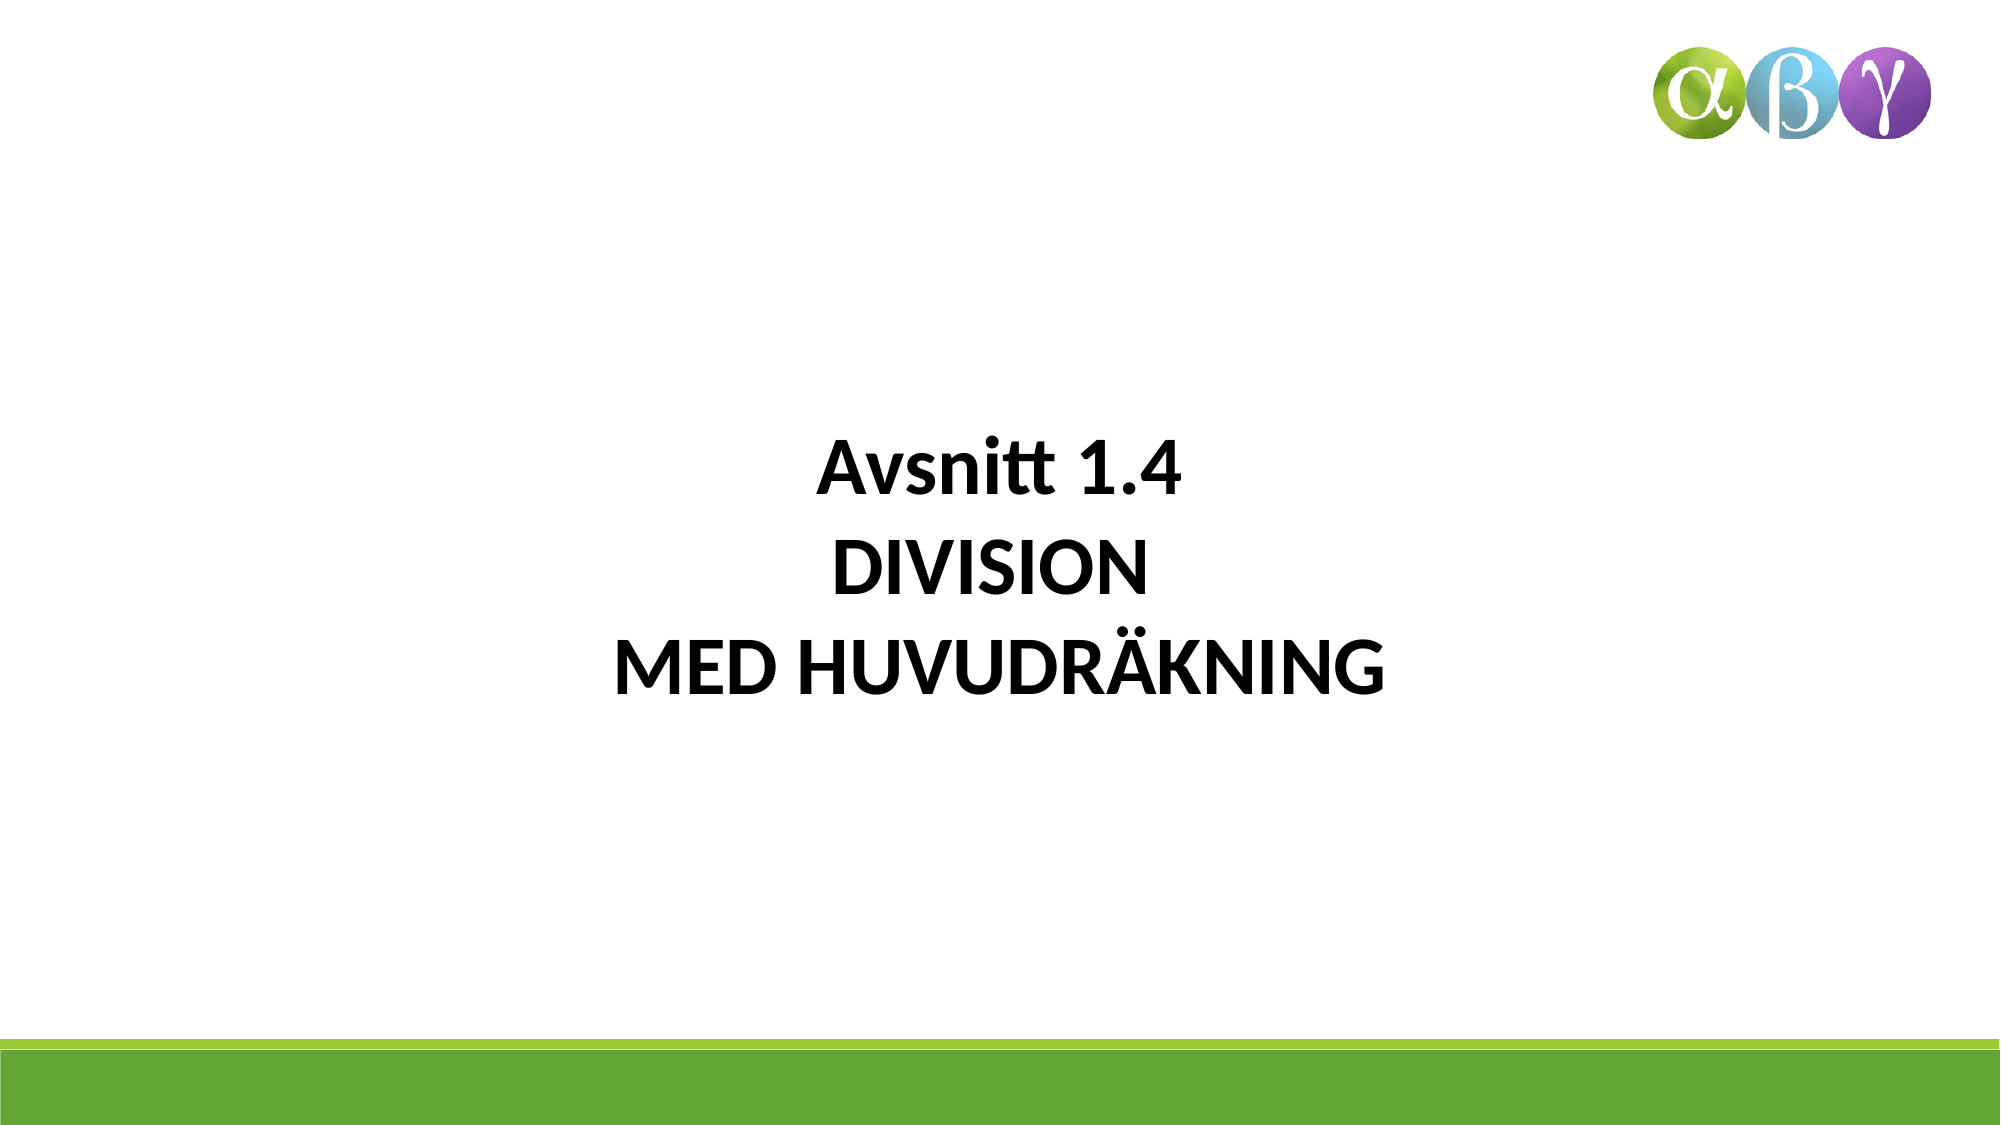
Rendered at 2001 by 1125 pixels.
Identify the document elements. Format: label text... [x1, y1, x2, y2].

picture [1652, 46, 1932, 140]
text_box Avsnitt 1.4 DIVISION MED HUVUDRÄKNING [572, 403, 1427, 719]
